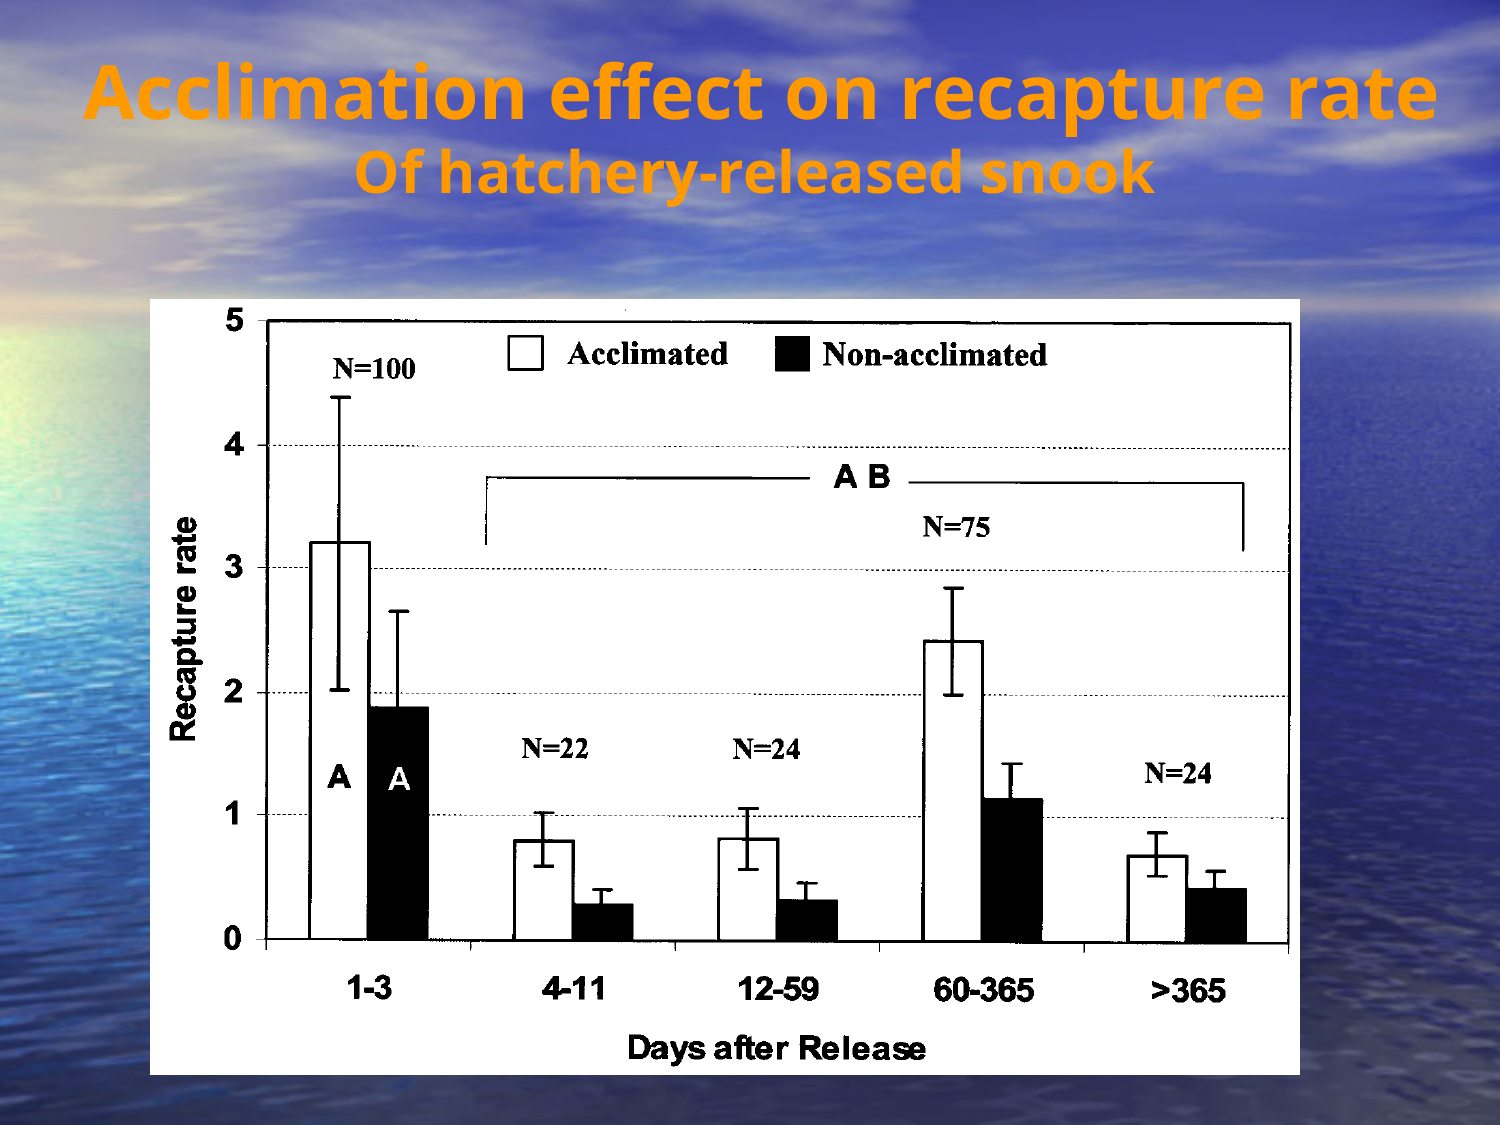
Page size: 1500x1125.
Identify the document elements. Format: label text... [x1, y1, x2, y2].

picture [0, 0, 1500, 1125]
text_box Acclimation effect on recapture rate Of hatchery-released snook [49, 37, 1475, 213]
